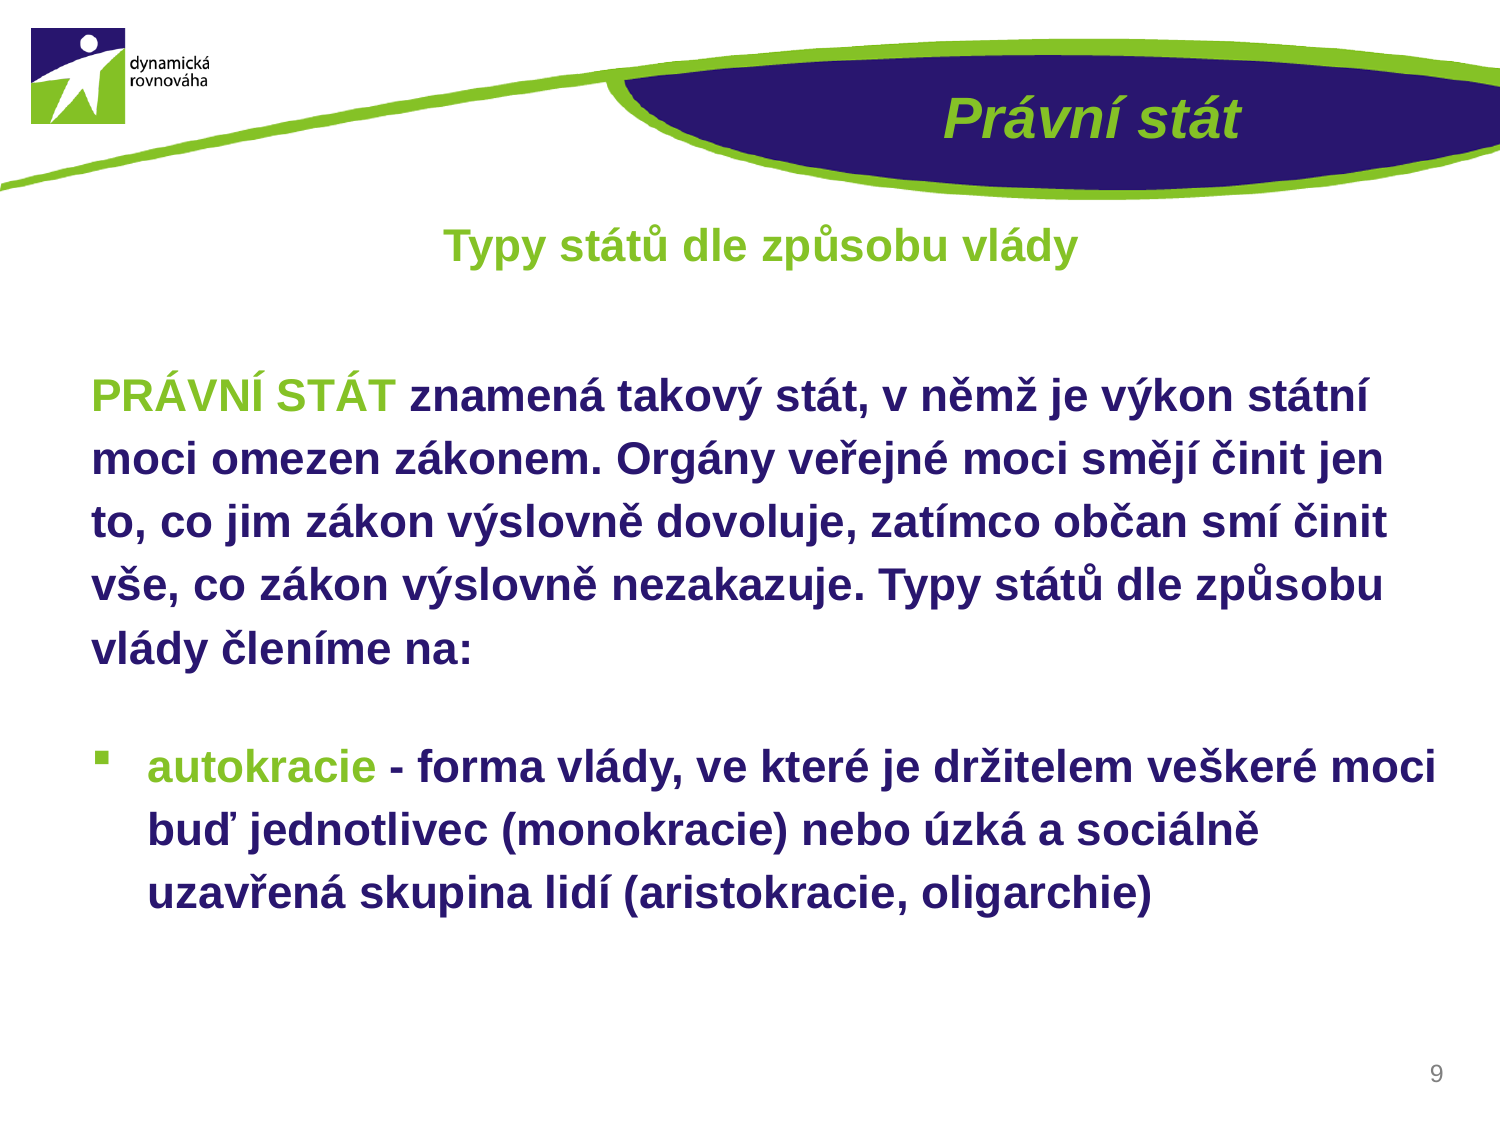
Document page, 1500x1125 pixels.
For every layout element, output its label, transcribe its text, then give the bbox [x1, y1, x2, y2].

title Právní stát [726, 68, 1459, 161]
picture [0, 0, 1500, 281]
slide_number 9 [1108, 1042, 1459, 1103]
list Typy států dle způsobu vlády [64, 208, 1459, 281]
list PRÁVNÍ STÁT znamená takový stát, v němž je výkon státní moci omezen zákonem. Orgány veřejné moci smějí činit jen to, co jim zákon výslovně dovoluje, zatímco občan smí činit vše, co zákon výslovně nezakazuje. Typy států dle způsobu vlády členíme na: autokracie - forma vlády, ve které je držitelem veškeré moci buď jednotlivec (monokracie) nebo úzká a sociálně uzavřená skupina lidí (aristokracie, oligarchie) [76, 349, 1459, 1000]
